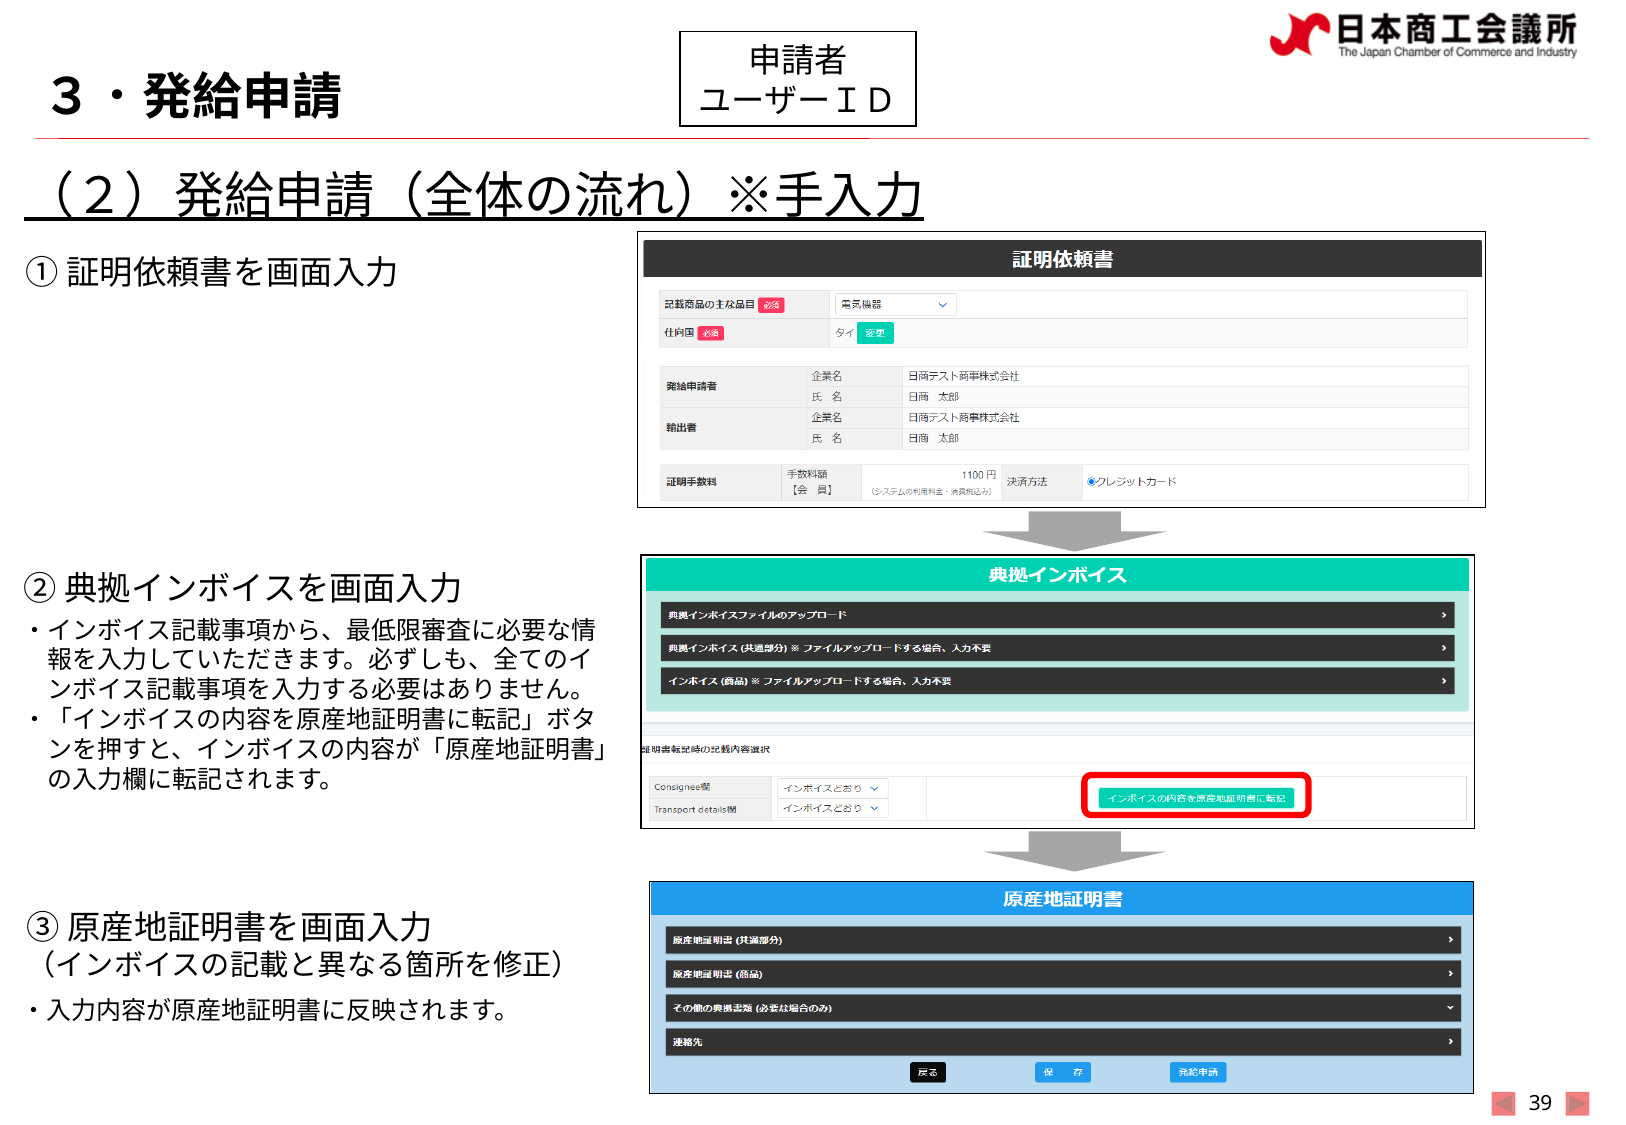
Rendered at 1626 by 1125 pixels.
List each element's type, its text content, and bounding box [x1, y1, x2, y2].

text_box [980, 511, 1169, 554]
picture [641, 555, 1475, 828]
text_box ・インボイス記載事項から、最低限審査に必要な情 報を入力していただきます。必ずしも、全てのイ ンボイス記載事項を入力する必要はありません。 ・「インボイスの内容を原産地証明書に転記」ボタ ンを押すと、インボイスの内容が「原産地証明書」 の入力欄に転記されます。 [7, 606, 636, 802]
text_box ②典拠インボイスを画面入力 [8, 559, 553, 606]
picture [1264, 8, 1589, 61]
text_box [641, 238, 1487, 502]
text_box ①証明依頼書を画面入力 [10, 243, 460, 299]
text_box 申請者 ユーザーＩＤ [679, 31, 916, 127]
text_box ・入力内容が原産地証明書に反映されます。 [7, 987, 615, 1032]
picture [649, 881, 1475, 1094]
text_box [980, 835, 1169, 874]
text_box （２）発給申請（全体の流れ）※手入力 [9, 155, 1427, 231]
slide_number 38 [1515, 1091, 1566, 1116]
text_box ③原産地証明書を画面入力 （インボイスの記載と異なる箇所を修正） [11, 898, 615, 987]
title ３．発給申請 [27, 50, 1569, 139]
text_box [637, 231, 1486, 240]
